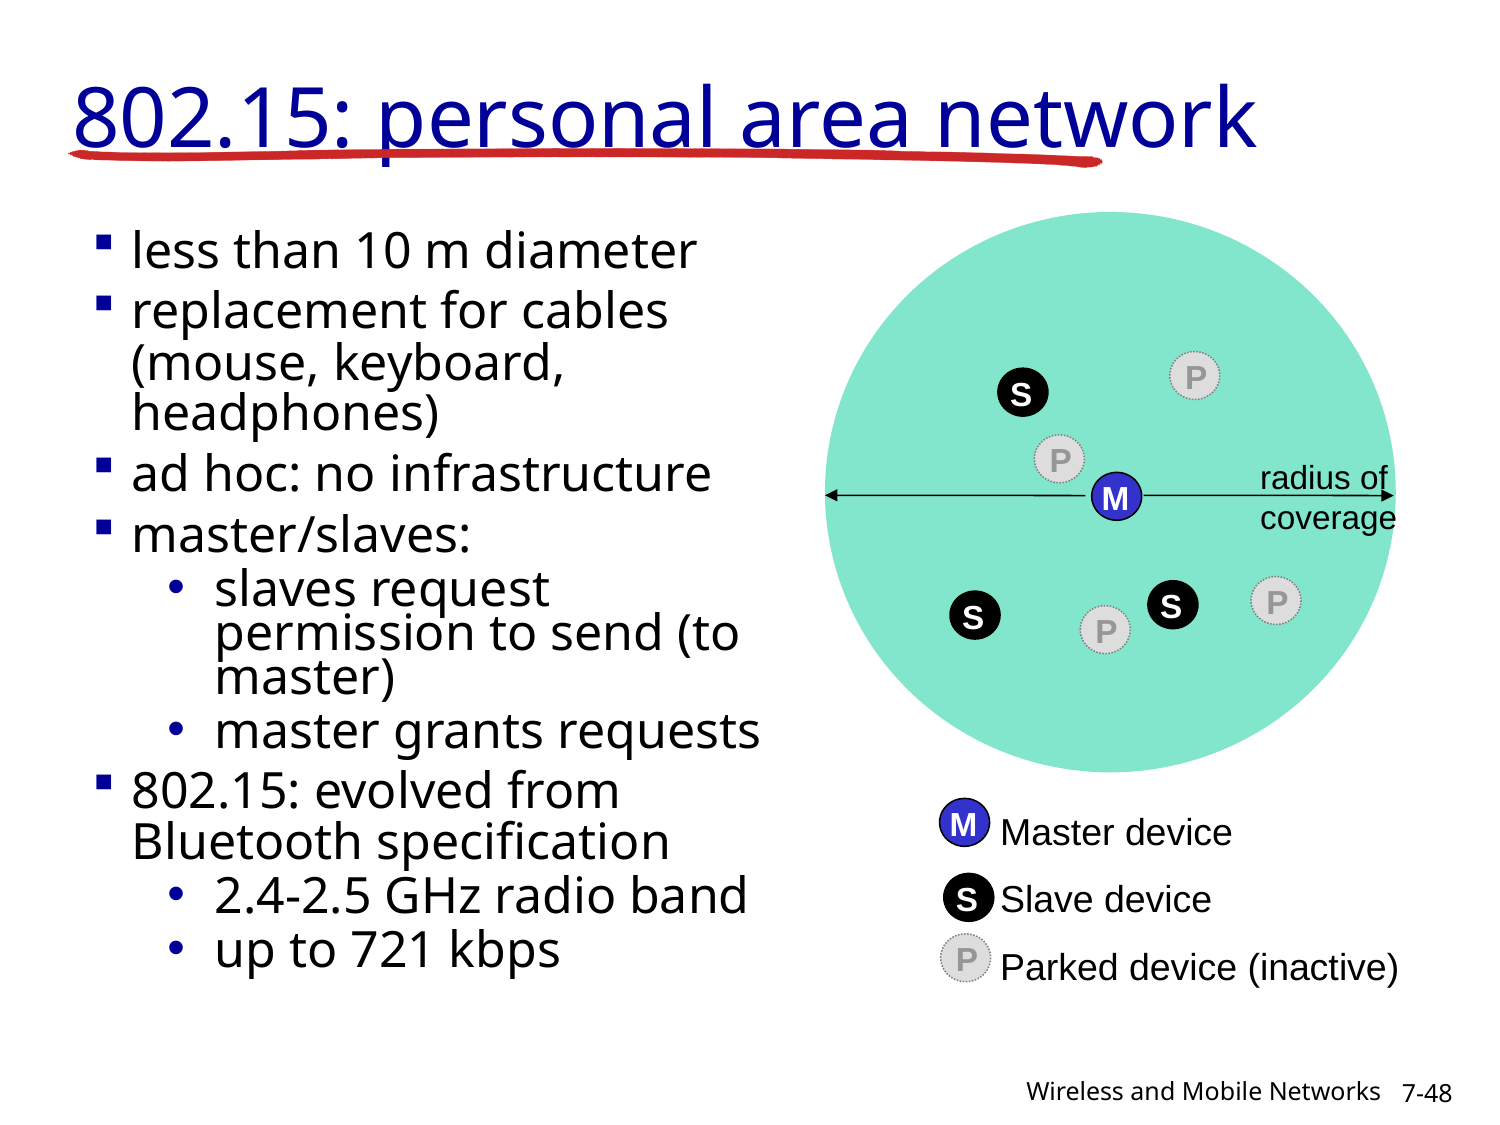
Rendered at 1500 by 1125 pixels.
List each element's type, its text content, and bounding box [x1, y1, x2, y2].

list less than 10 m diameter replacement for cables (mouse, keyboard, headphones) ad hoc: no infrastructure master/slaves: slaves request permission to send (to master) master grants requests 802.15: evolved from Bluetooth specification 2.4-2.5 GHz radio band up to 721 kbps [77, 219, 811, 1125]
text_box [1079, 602, 1131, 659]
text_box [1250, 573, 1302, 630]
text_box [1086, 469, 1142, 526]
text_box radius of coverage [1245, 448, 1413, 544]
footer Wireless and Mobile Networks [960, 1067, 1404, 1110]
text_box [824, 211, 1393, 773]
text_box [825, 489, 1038, 502]
text_box 802.15: personal area network [57, 45, 1333, 183]
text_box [995, 365, 1049, 422]
picture [63, 143, 1115, 173]
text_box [1034, 432, 1085, 488]
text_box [947, 588, 1001, 644]
slide_number 7-48 [1387, 1069, 1500, 1115]
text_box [1169, 348, 1221, 405]
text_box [1145, 577, 1199, 634]
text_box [934, 777, 1416, 997]
